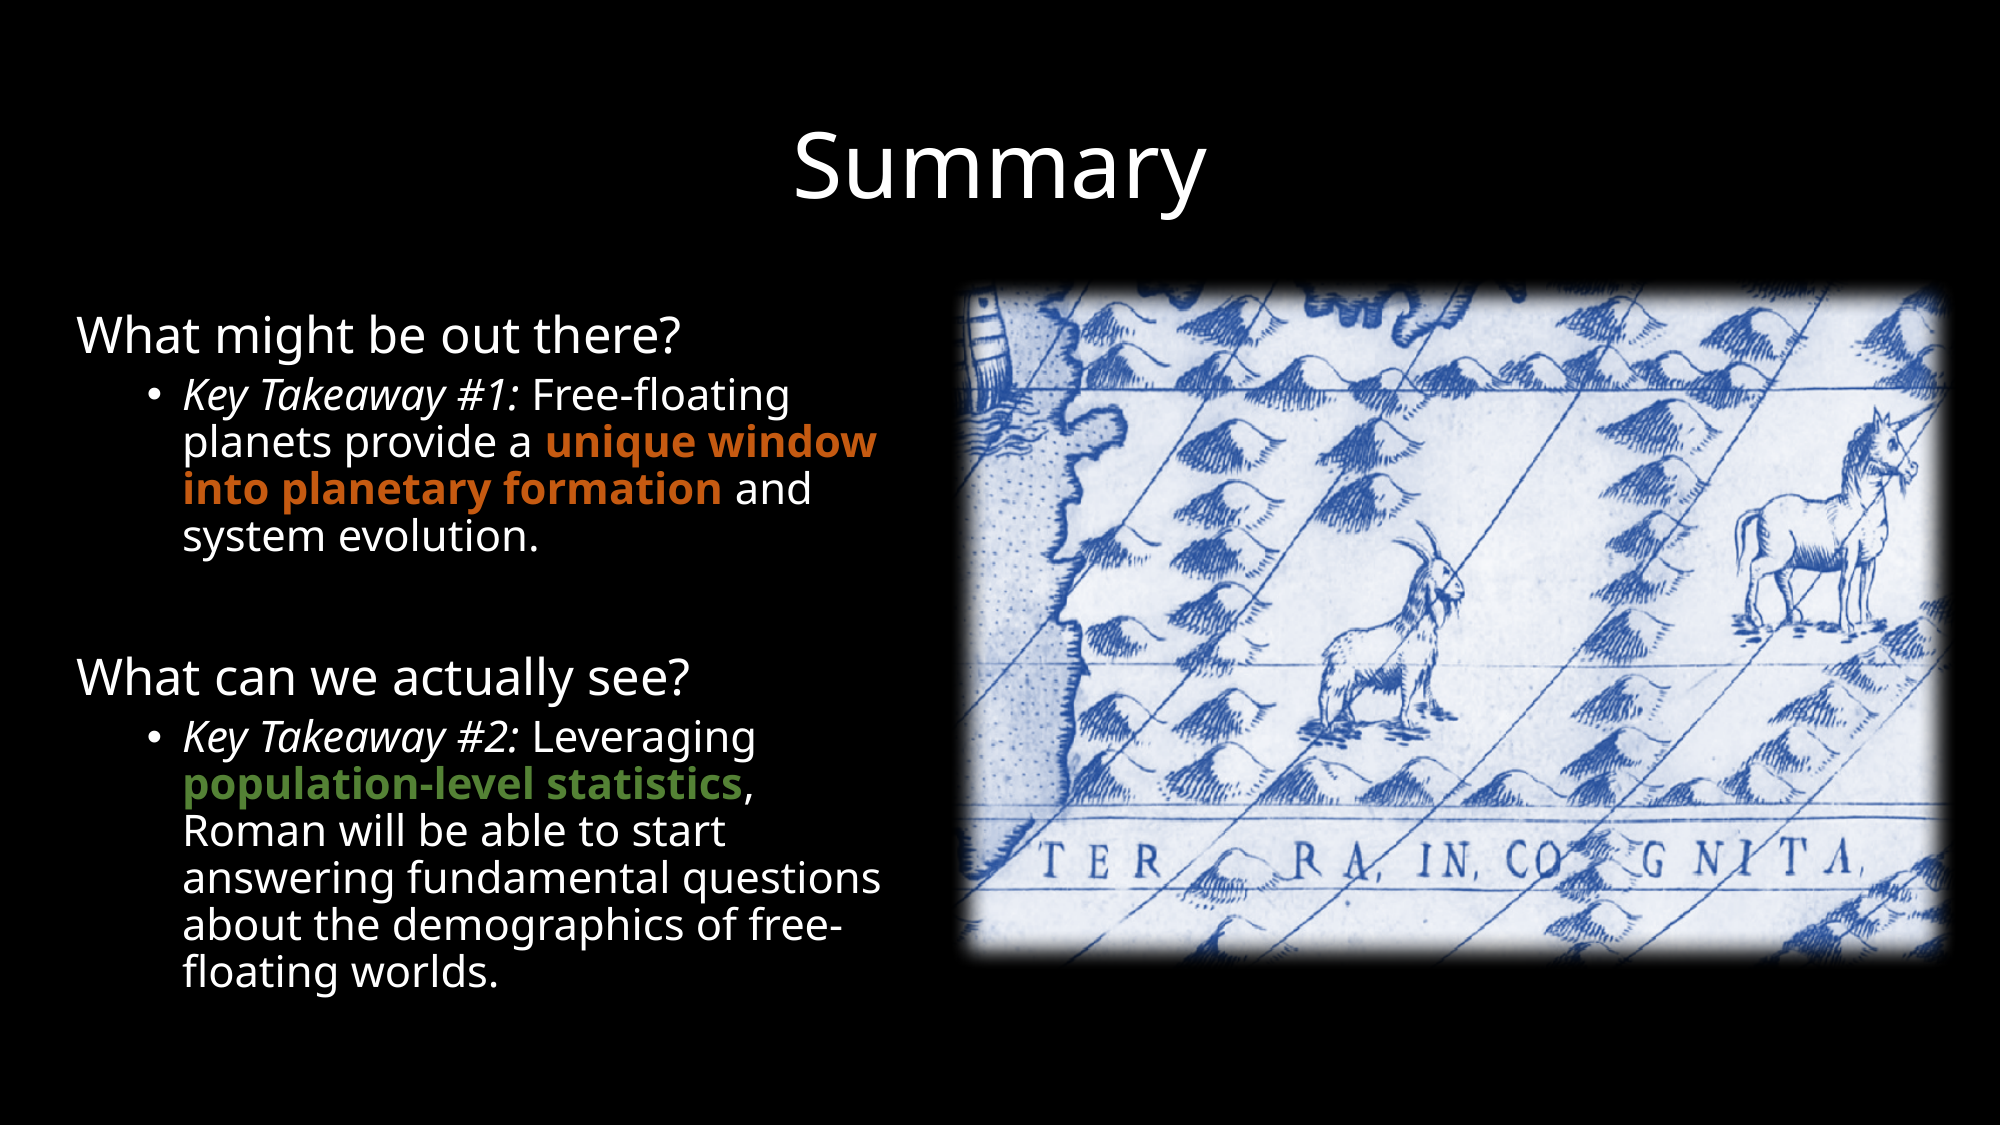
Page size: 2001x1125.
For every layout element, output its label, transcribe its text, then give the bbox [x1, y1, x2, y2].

title Summary [137, 59, 1863, 278]
list What might be out there? Key Takeaway #1: Free-floating planets provide a unique window into planetary formation and system evolution. What can we actually see? Key Takeaway #2: Leveraging population-level statistics, Roman will be able to start answering fundamental questions about the demographics of free-floating worlds. [61, 301, 910, 1039]
picture [949, 277, 1957, 970]
